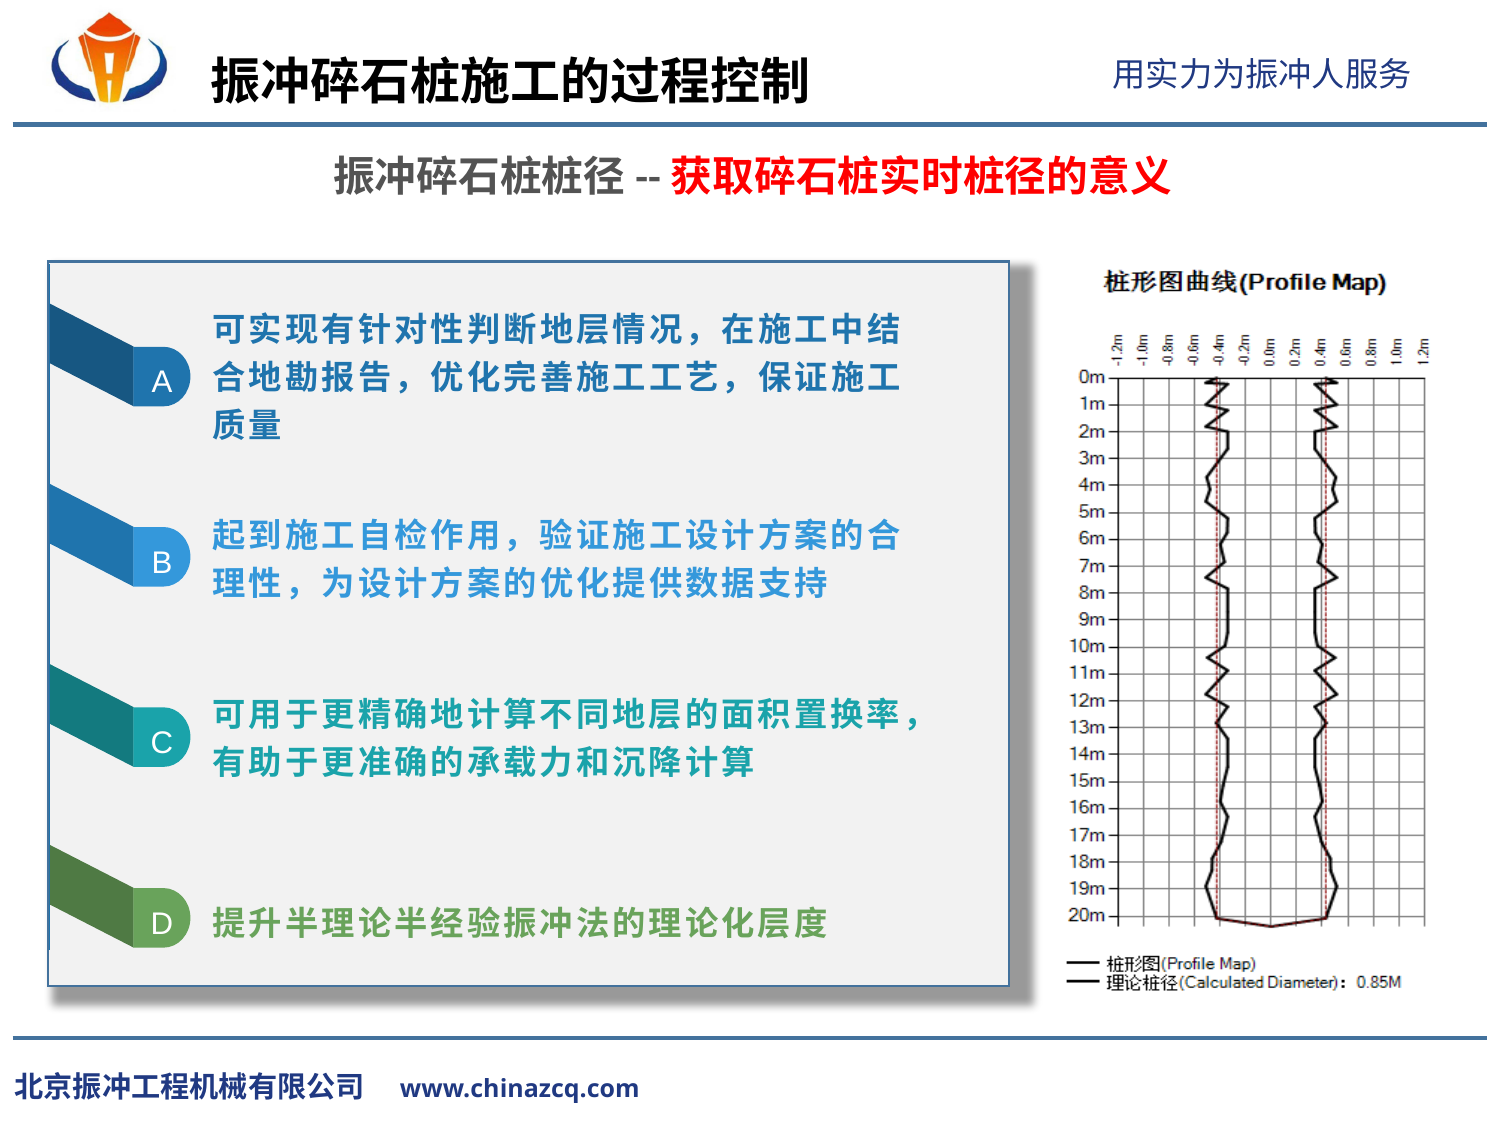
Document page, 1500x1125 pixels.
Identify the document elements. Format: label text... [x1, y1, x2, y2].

text_box [50, 843, 135, 948]
text_box 可实现有针对性判断地层情况，在施工中结合地勘报告，优化完善施工工艺，保证施工质量 [198, 303, 941, 442]
text_box [50, 302, 133, 407]
text_box 振冲碎石桩桩径--获取碎石桩实时桩径的意义 [121, 142, 1384, 208]
text_box 提升半理论半经验振冲法的理论化层度 [198, 885, 941, 952]
text_box A [132, 345, 192, 408]
text_box 起到施工自检作用，验证施工设计方案的合理性，为设计方案的优化提供数据支持 [198, 500, 941, 608]
text_box 可用于更精确地计算不同地层的面积置换率，有助于更准确的承载力和沉降计算 [198, 664, 941, 803]
text_box D [132, 887, 192, 949]
picture [1052, 254, 1439, 1016]
text_box [50, 482, 133, 587]
text_box [50, 663, 134, 768]
text_box C [132, 706, 192, 768]
text_box 振冲碎石桩施工的过程控制 [195, 42, 826, 117]
text_box B [132, 525, 192, 588]
text_box [47, 260, 1010, 987]
picture [42, 5, 176, 112]
